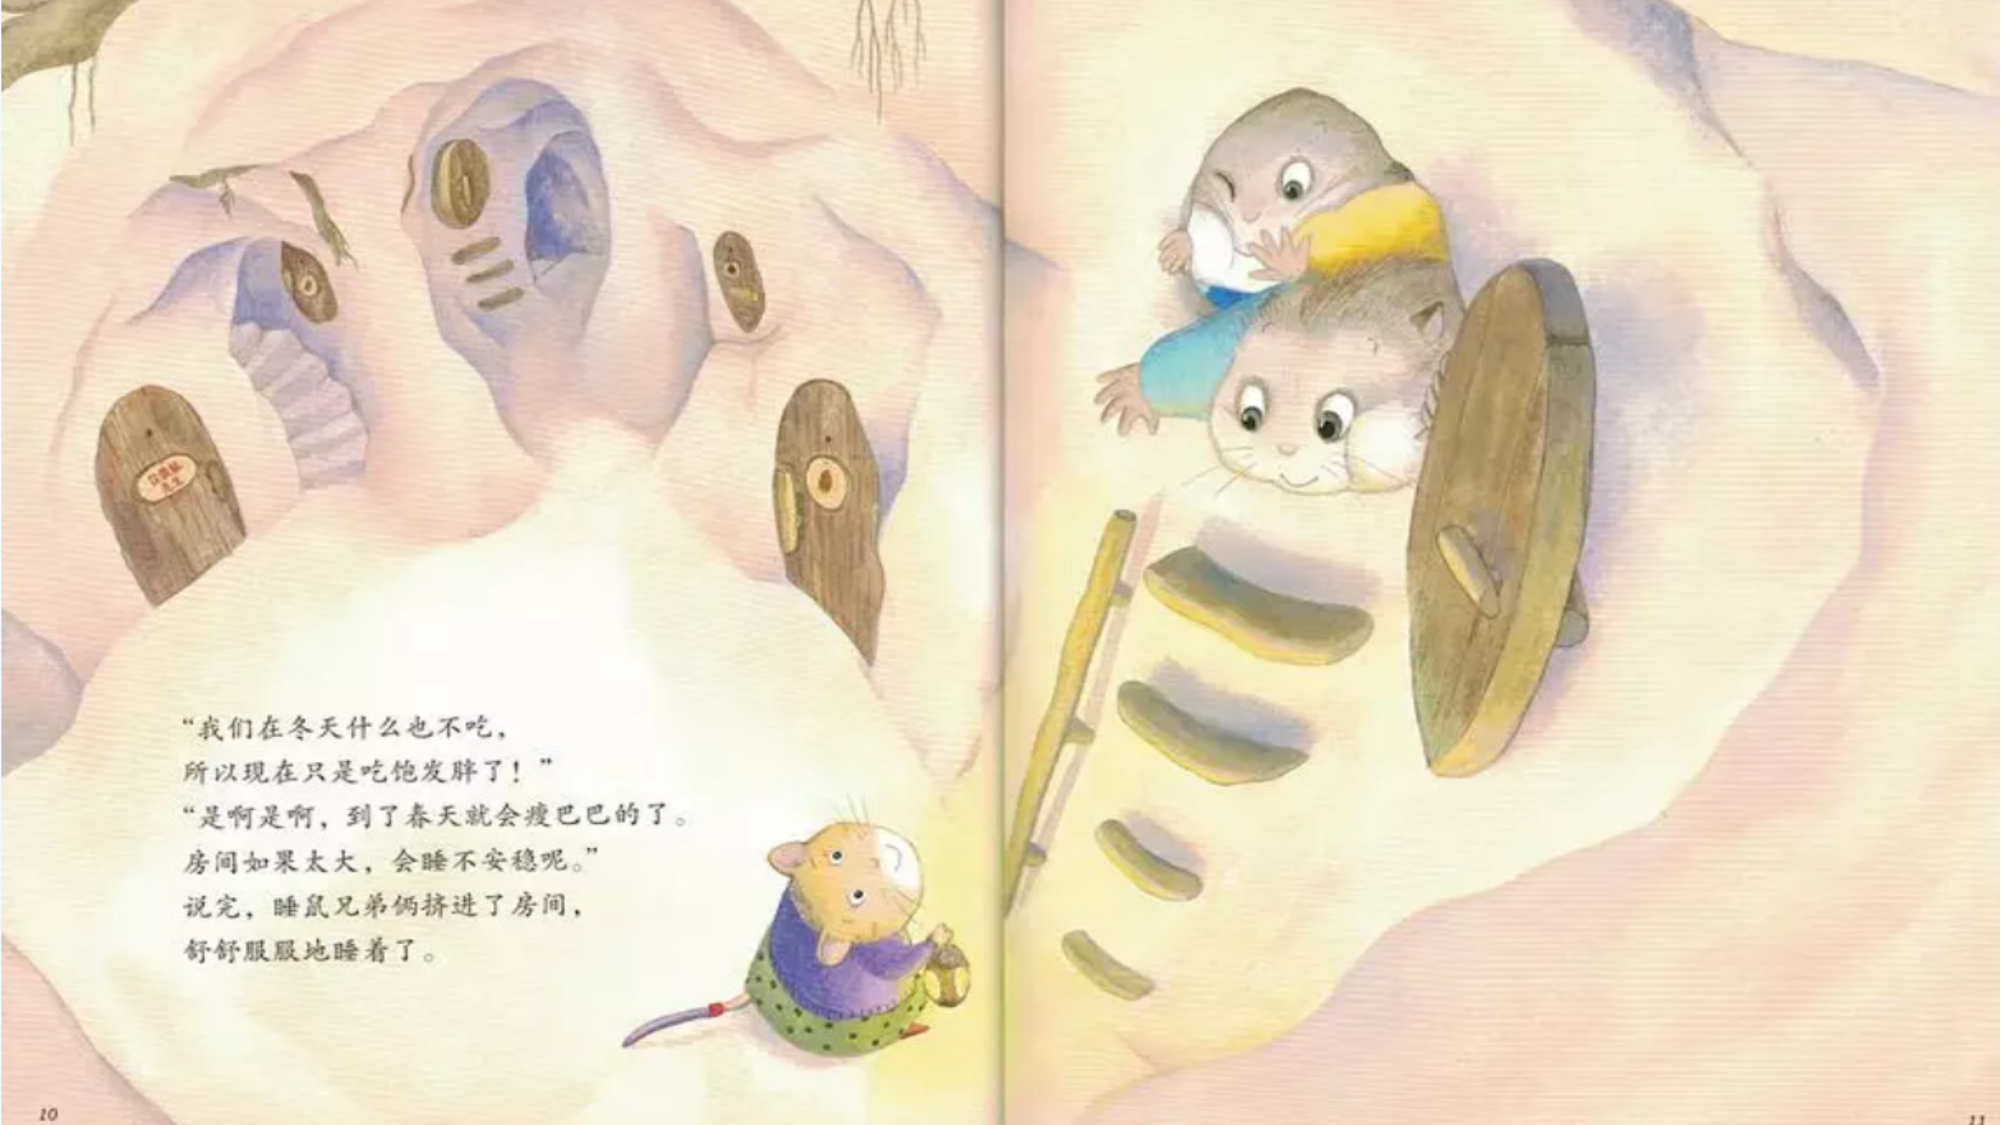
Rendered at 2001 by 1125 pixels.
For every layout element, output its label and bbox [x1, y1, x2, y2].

list [0, 0, 2000, 1125]
